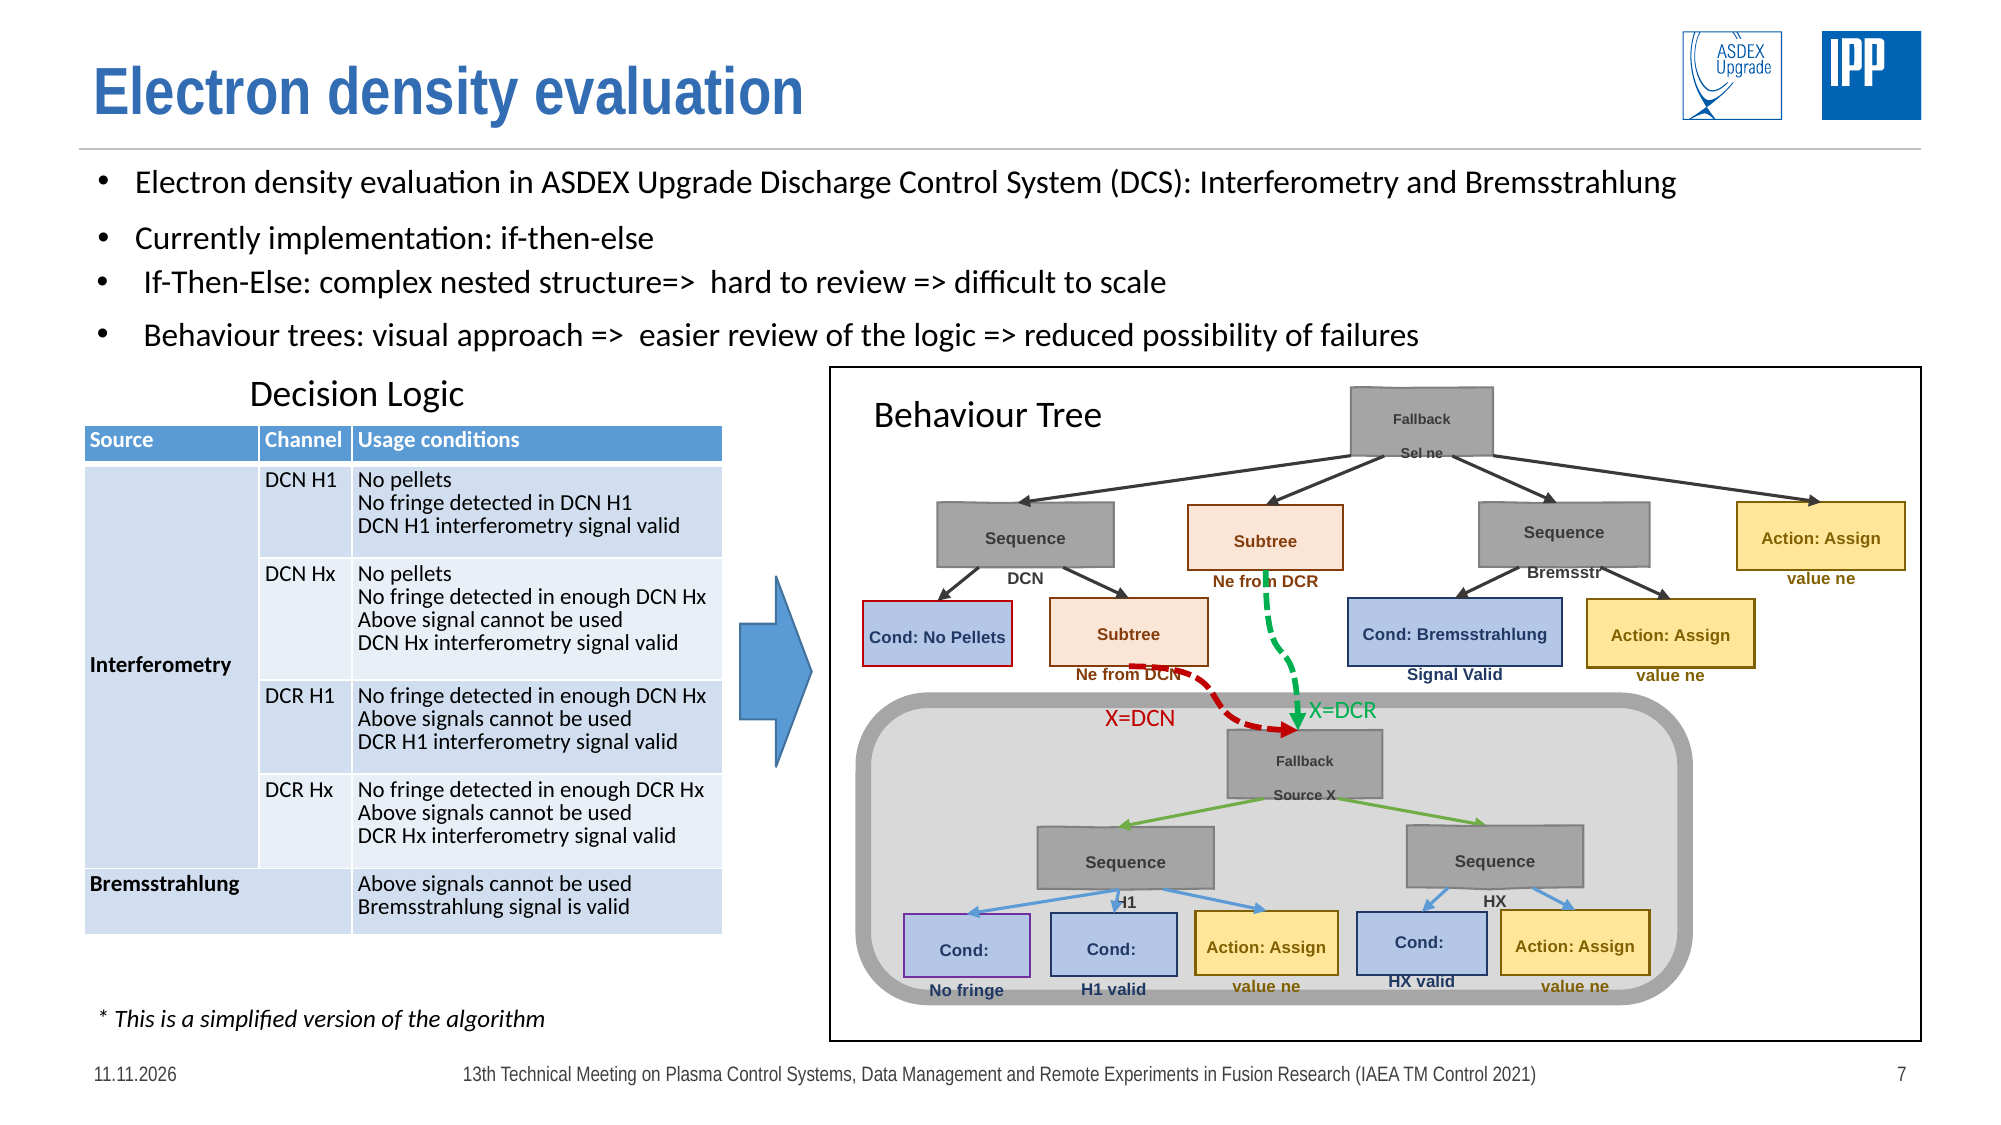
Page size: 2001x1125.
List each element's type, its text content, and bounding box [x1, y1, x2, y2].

table_header Source [85, 426, 258, 461]
list Electron density evaluation in ASDEX Upgrade Discharge Control System (DCS): Interferometry and Bremsstrahlung Currently implementation: if-then-else [83, 157, 1926, 253]
table_cell Bremsstrahlung [85, 869, 351, 934]
table_cell DCR Hx [260, 775, 351, 868]
table_cell DCN H1 [260, 467, 351, 557]
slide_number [78, 1042, 262, 1103]
title Electron density evaluation [78, 30, 1638, 136]
text_box If-Then-Else: complex nested structure=> hard to review => difficult to scale [80, 253, 1929, 308]
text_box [713, 322, 1922, 1042]
slide_number 7 [1744, 1042, 1922, 1103]
table_cell No pellets No fringe detected in DCN H1 DCN H1 interferometry signal valid [353, 467, 713, 557]
text_box * This is a simplified version of the algorithm [81, 994, 673, 1040]
footer 13th Technical Meeting on Plasma Control Systems, Data Management and Remote Experiments in Fusion Research (IAEA TM Control 2021) [297, 1042, 1703, 1103]
table_header Usage conditions [353, 426, 713, 461]
table_cell Above signals cannot be used Bremsstrahlung signal is valid [353, 869, 713, 934]
table_cell No pellets No fringe detected in enough DCN Hx Above signal cannot be used DCN Hx interferometry signal valid [353, 559, 713, 679]
table_cell No fringe detected in enough DCR Hx Above signals cannot be used DCR Hx interferometry signal valid [353, 775, 713, 868]
text_box Decision Logic [235, 361, 480, 422]
table_cell DCN Hx [260, 559, 351, 679]
table_header Channel [260, 426, 351, 461]
table_cell No fringe detected in enough DCN Hx Above signals cannot be used DCR H1 interferometry signal valid [353, 681, 713, 773]
table_cell Interferometry [85, 467, 258, 868]
text_box Behaviour trees: visual approach => easier review of the logic => reduced possibility of failures [80, 306, 1930, 361]
table_cell DCR H1 [260, 681, 351, 773]
